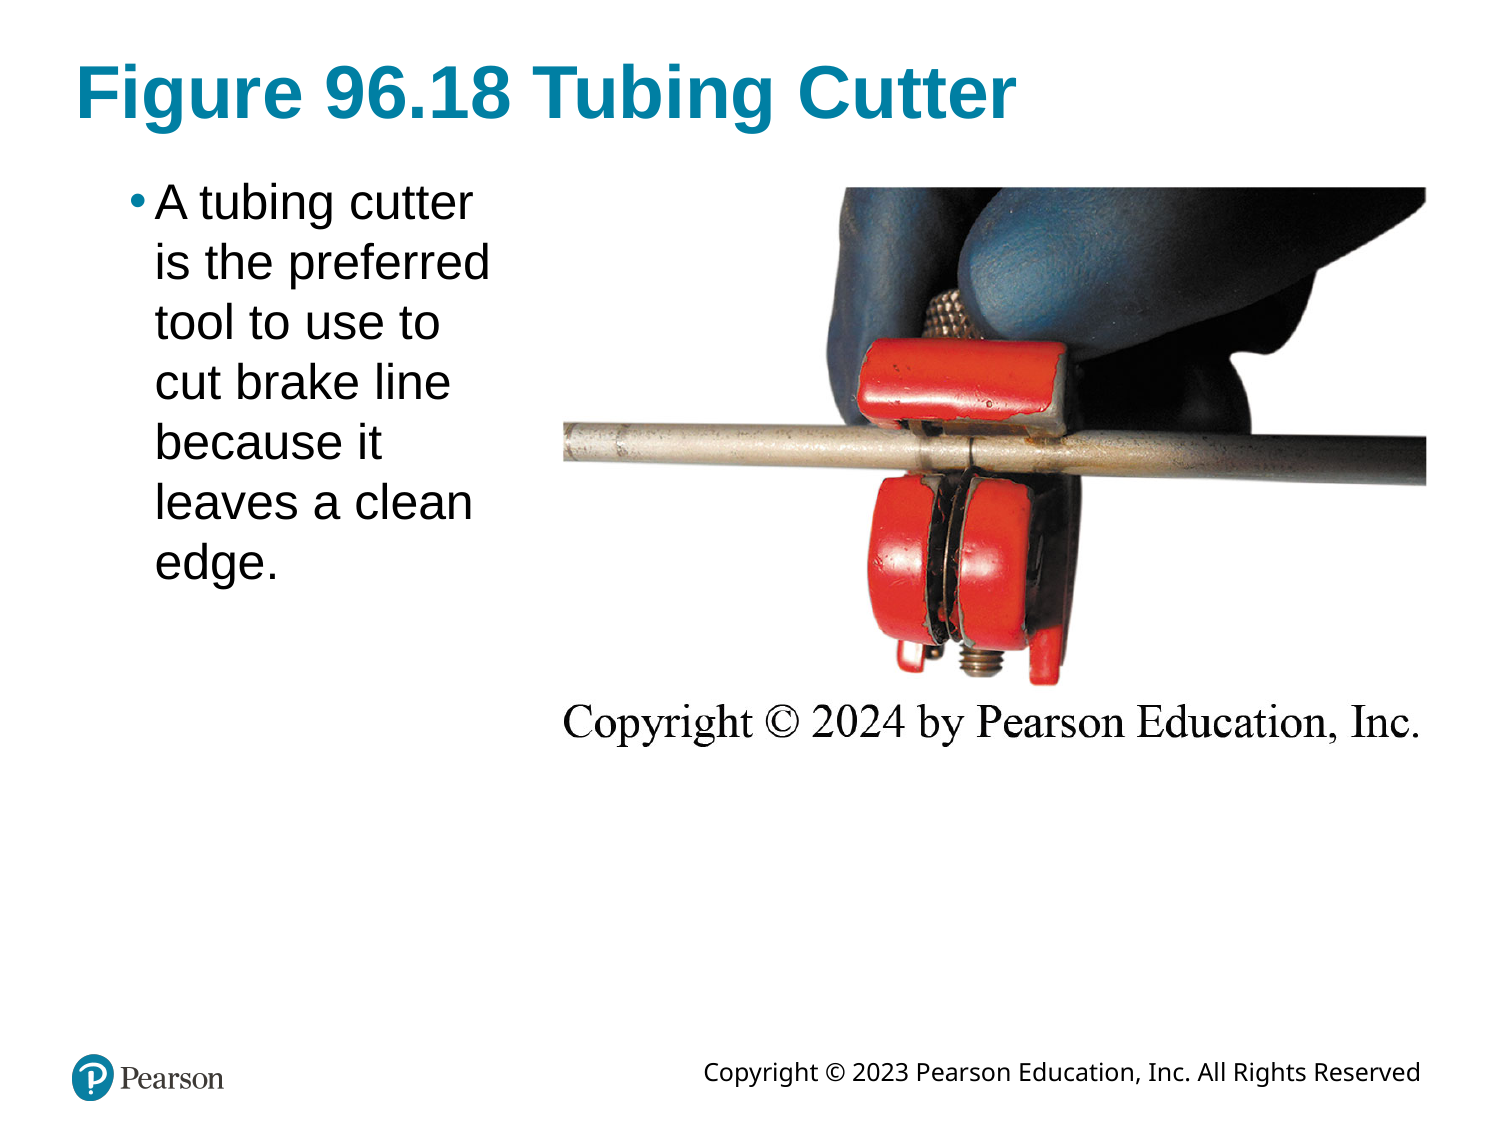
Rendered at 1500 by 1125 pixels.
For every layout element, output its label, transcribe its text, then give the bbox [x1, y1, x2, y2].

picture [98, 1054, 224, 1101]
title Figure 96.18 Tubing Cutter [75, 36, 1425, 143]
picture [72, 1087, 83, 1101]
list A tubing cutter is the preferred tool to use to cut brake line because it leaves a clean edge. [112, 162, 495, 593]
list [562, 185, 1427, 749]
picture [72, 1054, 88, 1070]
picture [80, 1063, 106, 1088]
